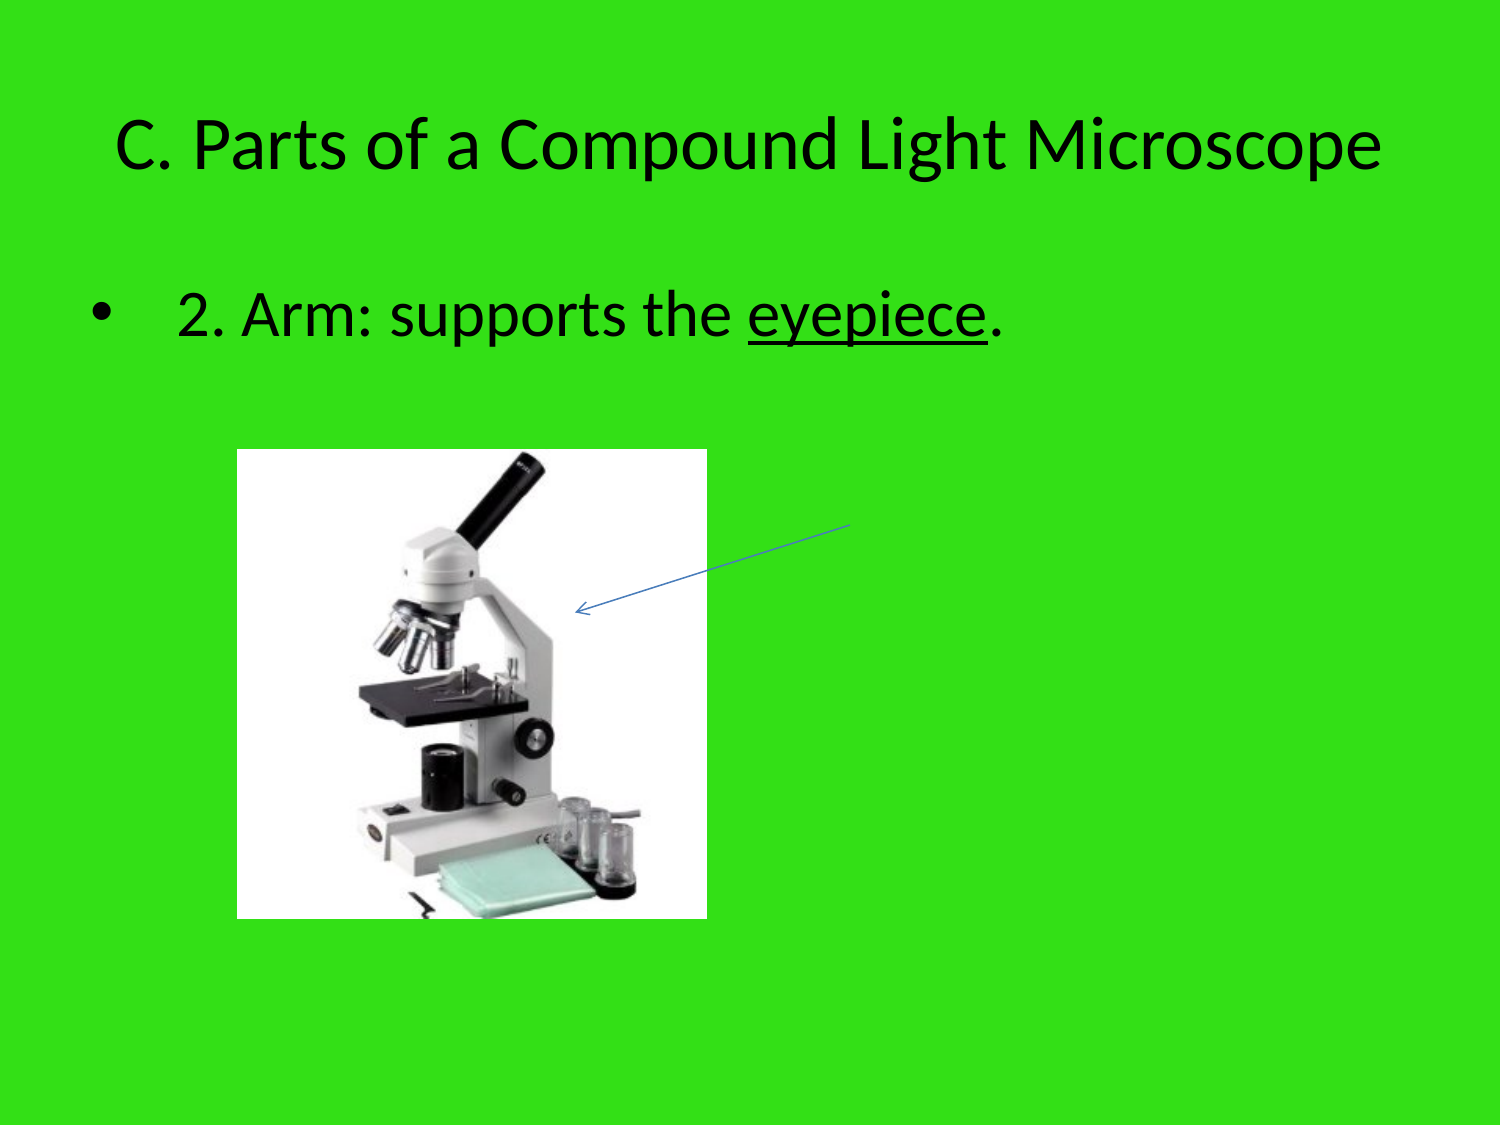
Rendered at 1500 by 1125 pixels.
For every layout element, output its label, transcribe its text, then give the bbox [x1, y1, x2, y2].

picture [237, 449, 707, 919]
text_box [574, 524, 851, 613]
title C. Parts of a Compound Light Microscope [75, 45, 1425, 233]
list 2. Arm: supports the eyepiece. [75, 262, 1425, 1005]
